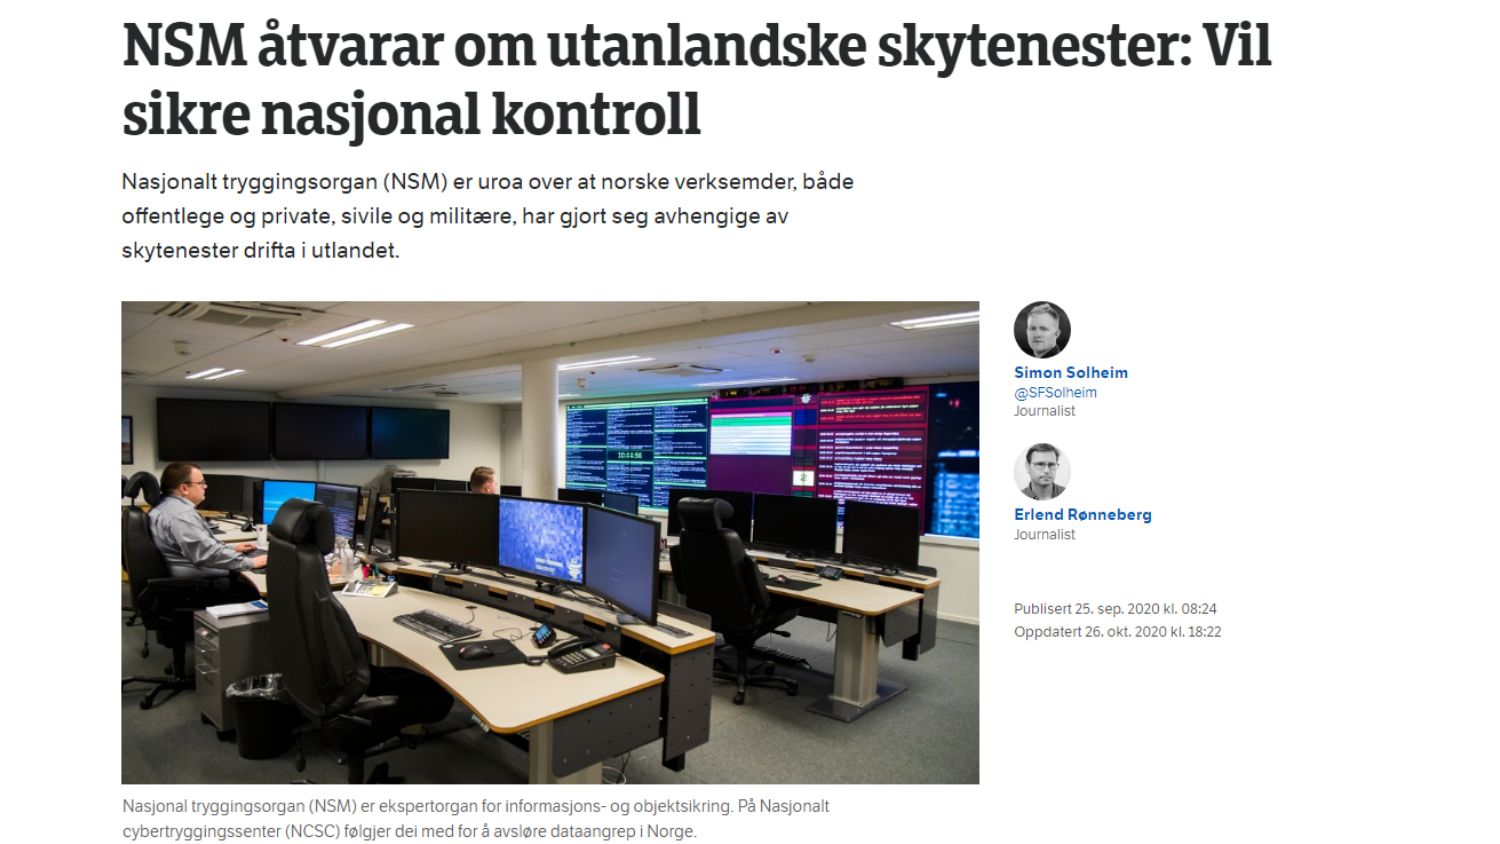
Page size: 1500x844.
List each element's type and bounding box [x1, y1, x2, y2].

picture [94, 0, 1317, 844]
